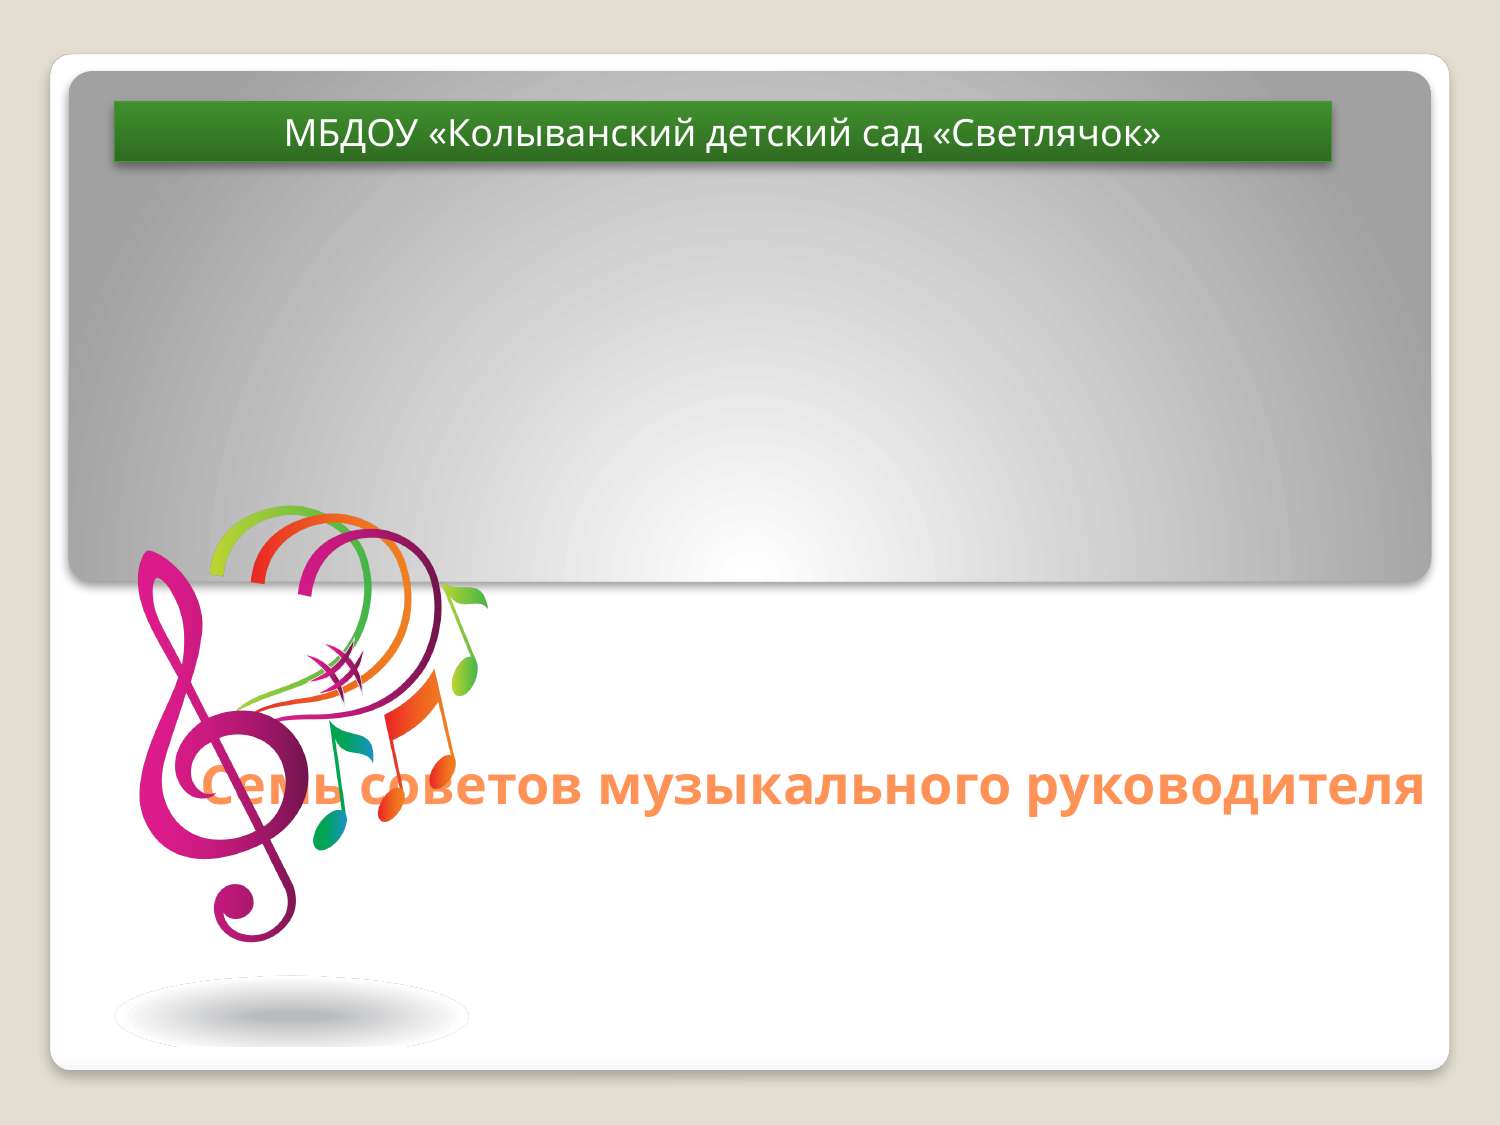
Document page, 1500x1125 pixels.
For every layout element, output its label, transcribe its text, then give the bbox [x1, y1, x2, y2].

picture [0, 503, 544, 1048]
title Семь советов музыкального руководителя [551, 726, 1435, 824]
text_box МБДОУ «Колыванский детский сад «Светлячок» [114, 101, 1332, 162]
